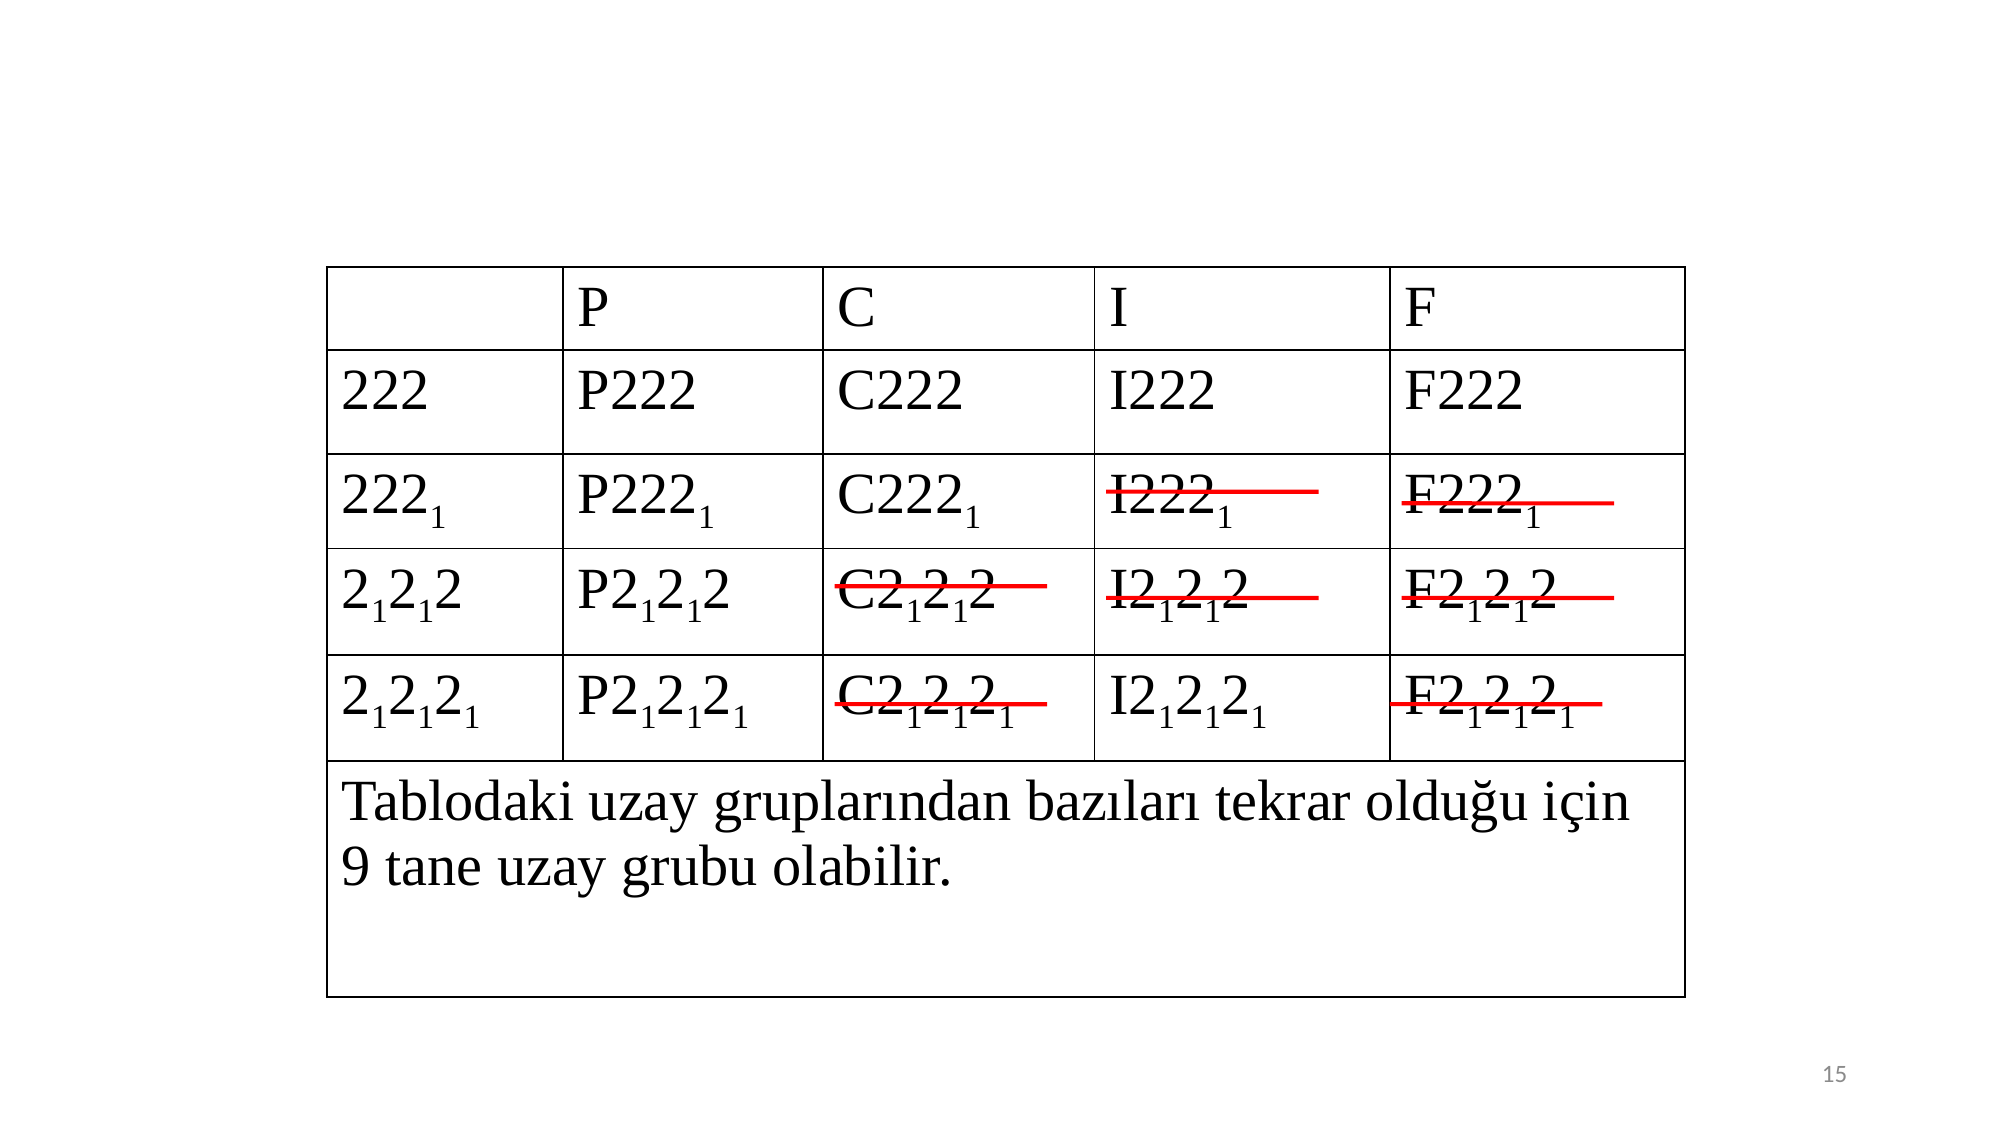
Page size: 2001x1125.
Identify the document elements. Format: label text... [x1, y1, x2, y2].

table_cell C212121 [824, 656, 1094, 760]
table_cell F212121 [1391, 656, 1684, 760]
table_cell C222 [824, 351, 1094, 453]
table_cell P21212 [564, 549, 822, 654]
table_cell I21212 [1095, 549, 1389, 654]
table_cell P2221 [564, 455, 822, 548]
table_cell 21212 [328, 549, 562, 654]
table_cell I212121 [1095, 656, 1389, 760]
table_cell Tablodaki uzay gruplarından bazıları tekrar olduğu için 9 tane uzay grubu olabilir. [328, 762, 1684, 996]
table_cell P222 [564, 351, 822, 453]
table_header C [824, 268, 1094, 349]
table_header [328, 268, 562, 349]
table_header F [1391, 268, 1684, 349]
slide_number 15 [1412, 1042, 1863, 1103]
table_header P [564, 268, 822, 349]
table_cell F21212 [1391, 549, 1684, 654]
table_cell C2221 [824, 455, 1094, 548]
table_cell 212121 [328, 656, 562, 760]
table_header I [1095, 268, 1389, 349]
table_cell P212121 [564, 656, 822, 760]
table_cell I222 [1095, 351, 1389, 453]
table_cell C21212 [824, 549, 1094, 654]
table_cell 2221 [328, 455, 562, 548]
table_cell F222 [1391, 351, 1684, 453]
table_cell I2221 [1095, 455, 1389, 548]
table_cell 222 [328, 351, 562, 453]
table_cell F2221 [1391, 455, 1684, 548]
